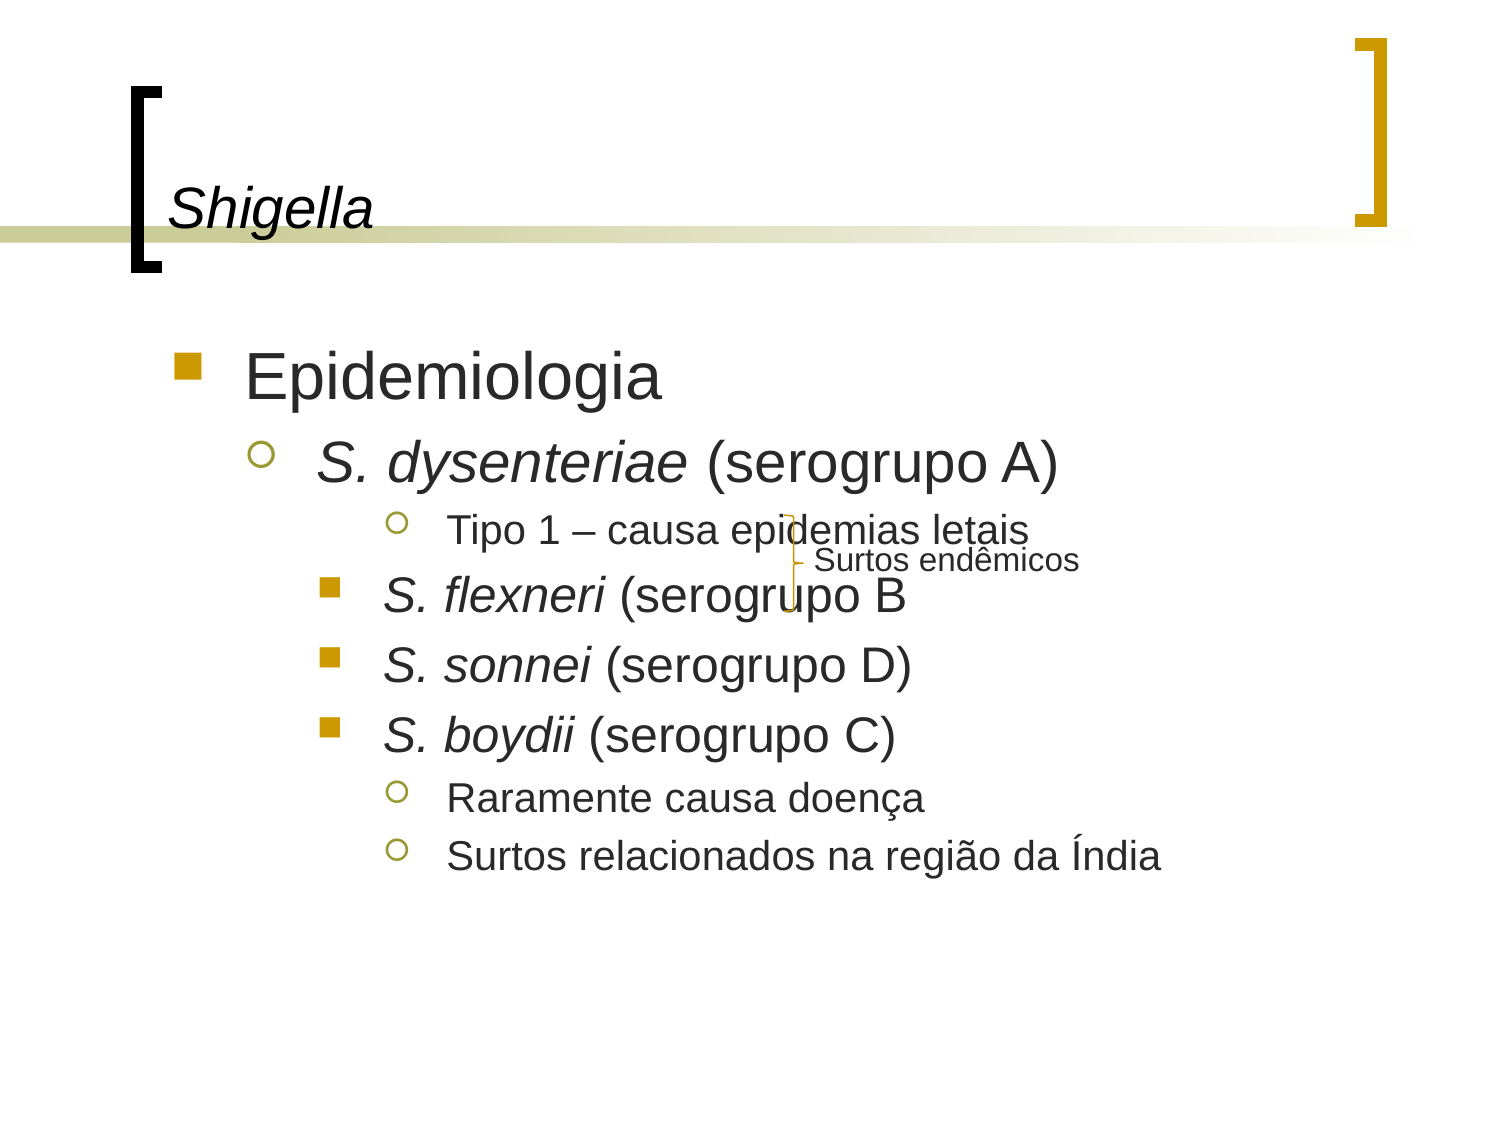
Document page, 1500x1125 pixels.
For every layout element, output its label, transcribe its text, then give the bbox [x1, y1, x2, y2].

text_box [783, 514, 1098, 612]
title Shigella [152, 15, 1328, 248]
list Epidemiologia S. dysenteriae (serogrupo A) Tipo 1 – causa epidemias letais S. flexneri (serogrupo B S. sonnei (serogrupo D) S. boydii (serogrupo C) Raramente causa doença Surtos relacionados na região da Índia [155, 324, 1413, 1000]
